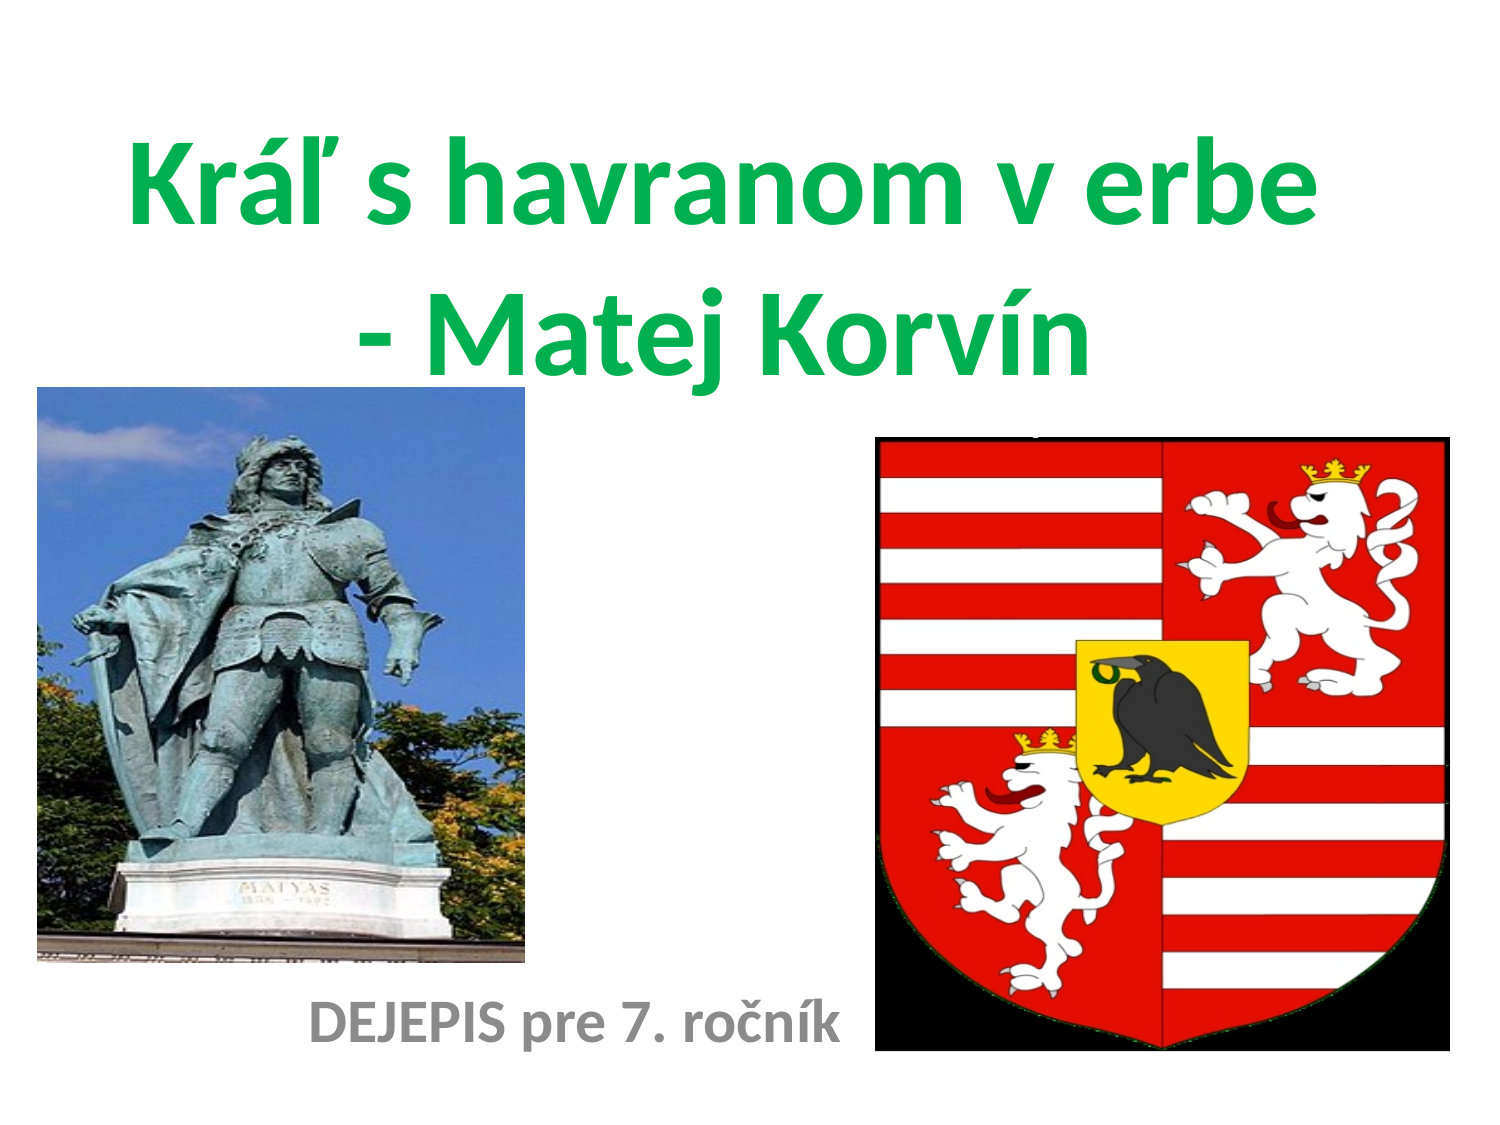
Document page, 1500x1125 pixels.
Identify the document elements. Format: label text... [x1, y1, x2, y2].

title Kráľ s havranom v erbe - Matej Korvín [62, 62, 1388, 438]
subtitle DEJEPIS pre 7. ročník [174, 973, 975, 1063]
picture [874, 437, 1451, 1052]
picture [37, 387, 526, 963]
